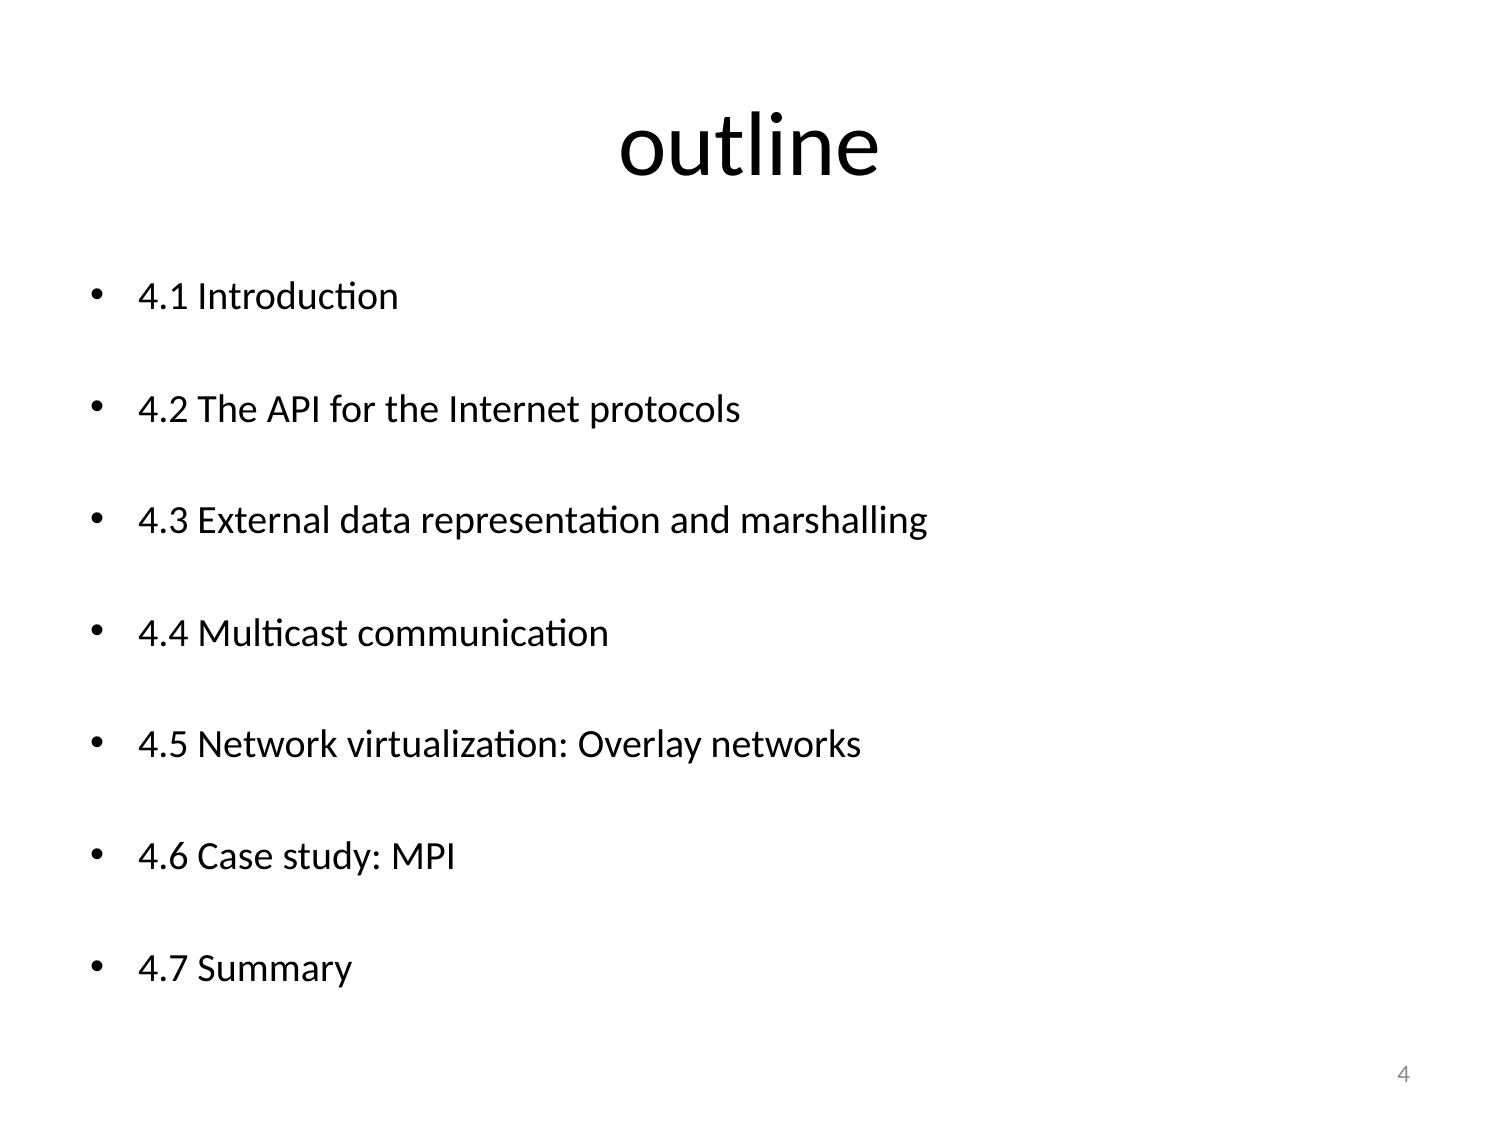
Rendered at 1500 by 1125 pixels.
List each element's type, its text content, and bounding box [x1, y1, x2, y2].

list 4.1 Introduction 4.2 The API for the Internet protocols 4.3 External data representation and marshalling 4.4 Multicast communication 4.5 Network virtualization: Overlay networks 4.6 Case study: MPI 4.7 Summary [75, 262, 1425, 1005]
title outline [75, 45, 1425, 233]
slide_number 4 [1074, 1042, 1425, 1103]
